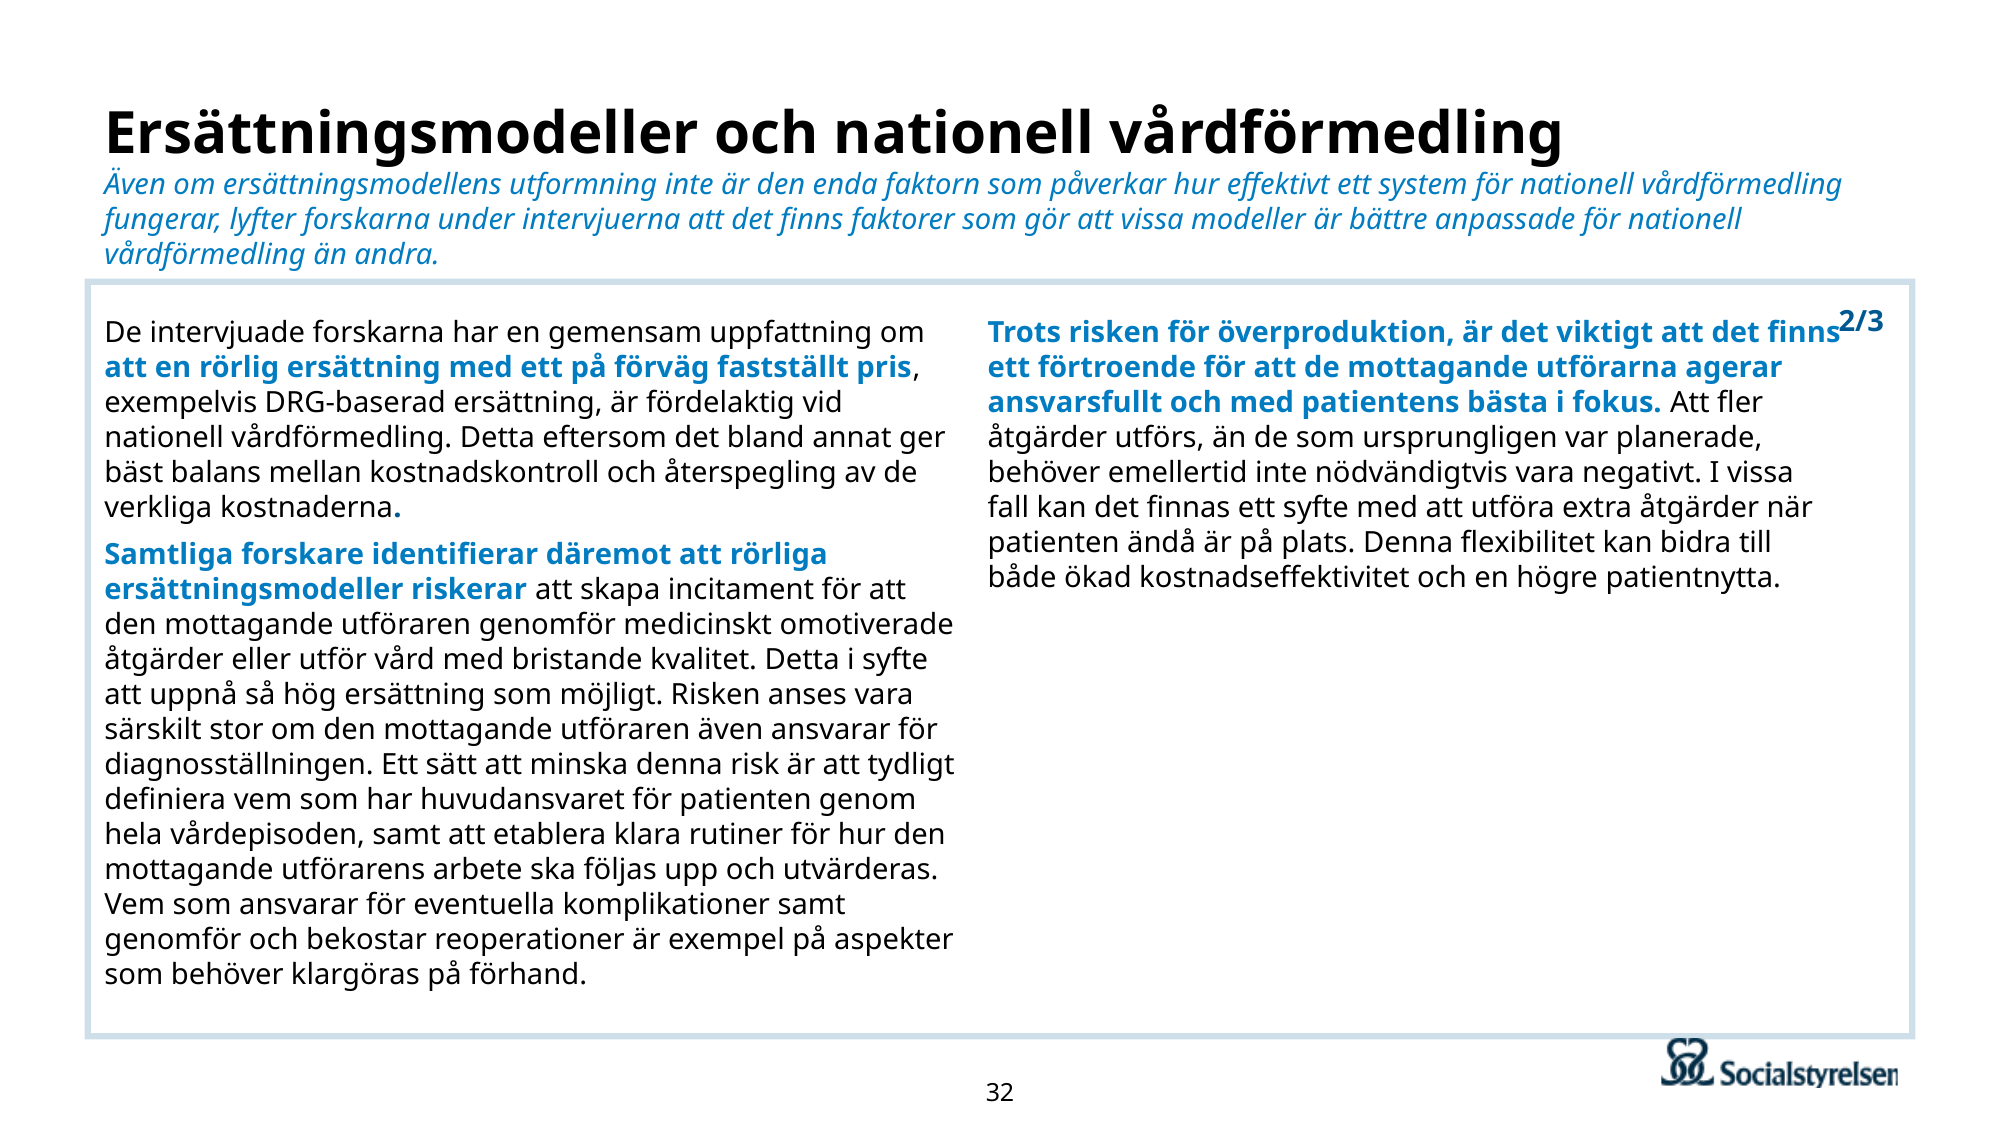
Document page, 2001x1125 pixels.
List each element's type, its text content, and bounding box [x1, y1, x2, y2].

text_box [87, 281, 1913, 1037]
slide_number 32 [923, 1063, 1077, 1124]
text_box Även om ersättningsmodellens utformning inte är den enda faktorn som påverkar hur effektivt ett system för nationell vårdförmedling fungerar, lyfter forskarna under intervjuerna att det finns faktorer som gör att vissa modeller är bättre anpassade för nationell vårdförmedling än andra. [104, 179, 1896, 278]
title Ersättningsmodeller och nationell vårdförmedling [104, 88, 1896, 179]
